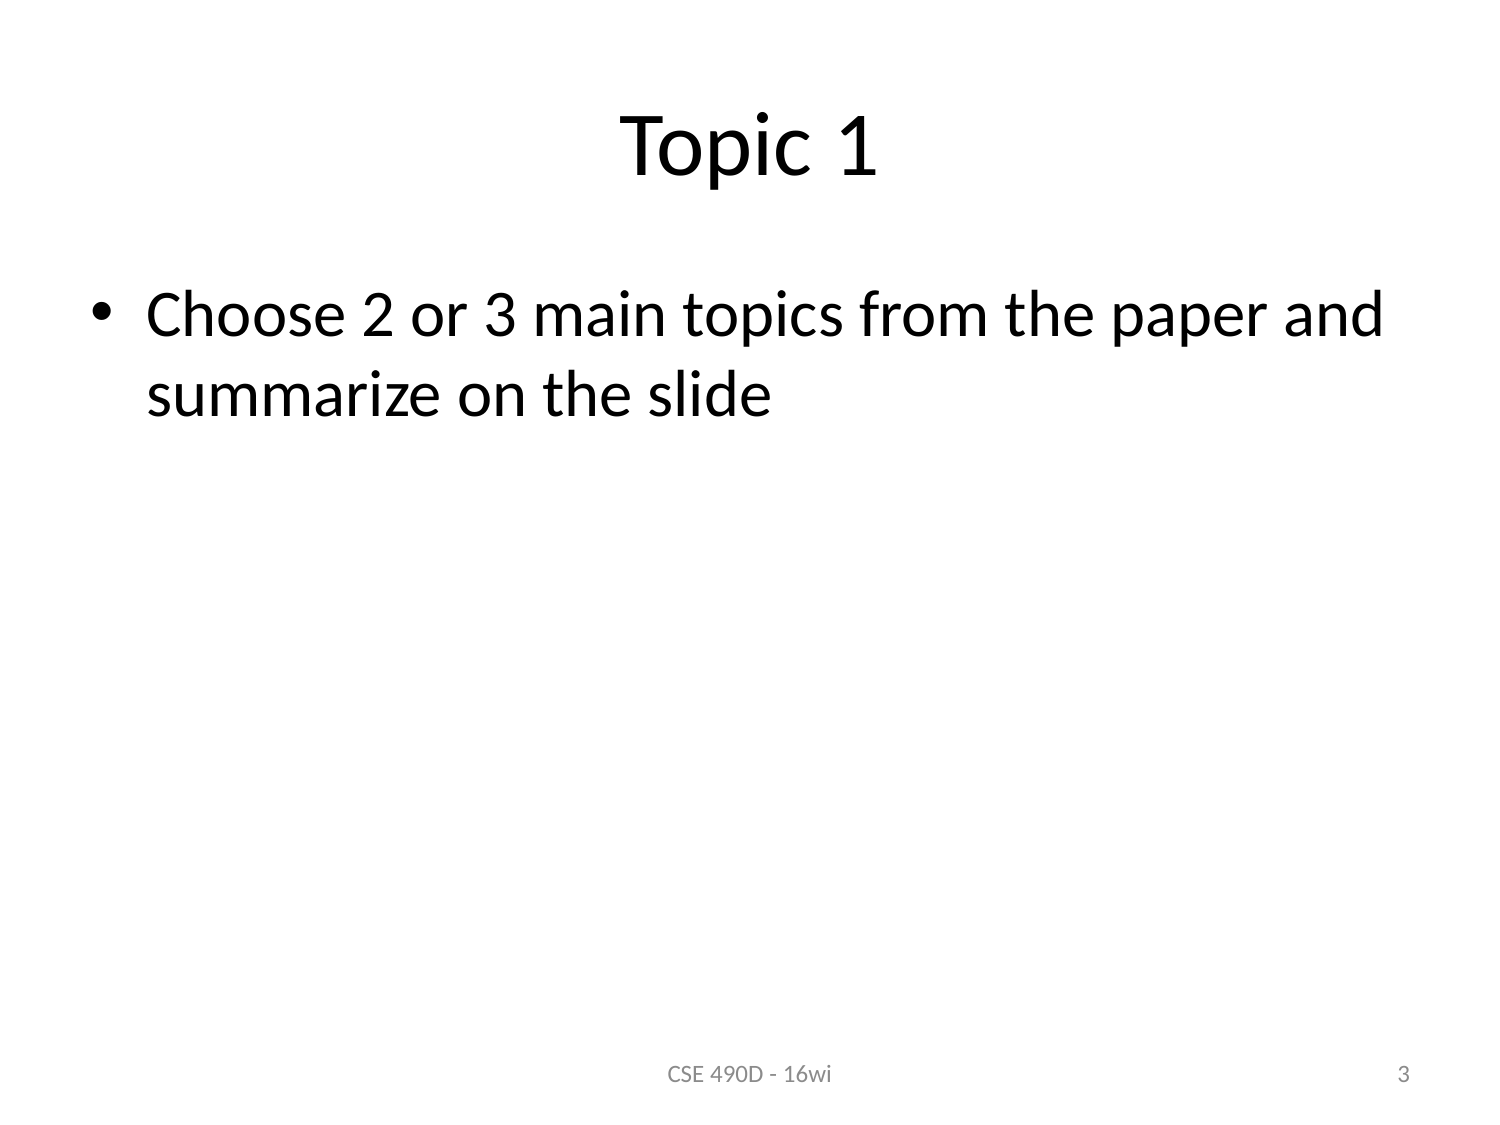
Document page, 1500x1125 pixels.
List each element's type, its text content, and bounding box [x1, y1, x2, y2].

slide_number 3 [1074, 1042, 1425, 1103]
list Choose 2 or 3 main topics from the paper and summarize on the slide [75, 262, 1425, 1005]
title Topic 1 [75, 45, 1425, 233]
footer CSE 490D - 16wi [512, 1042, 988, 1103]
